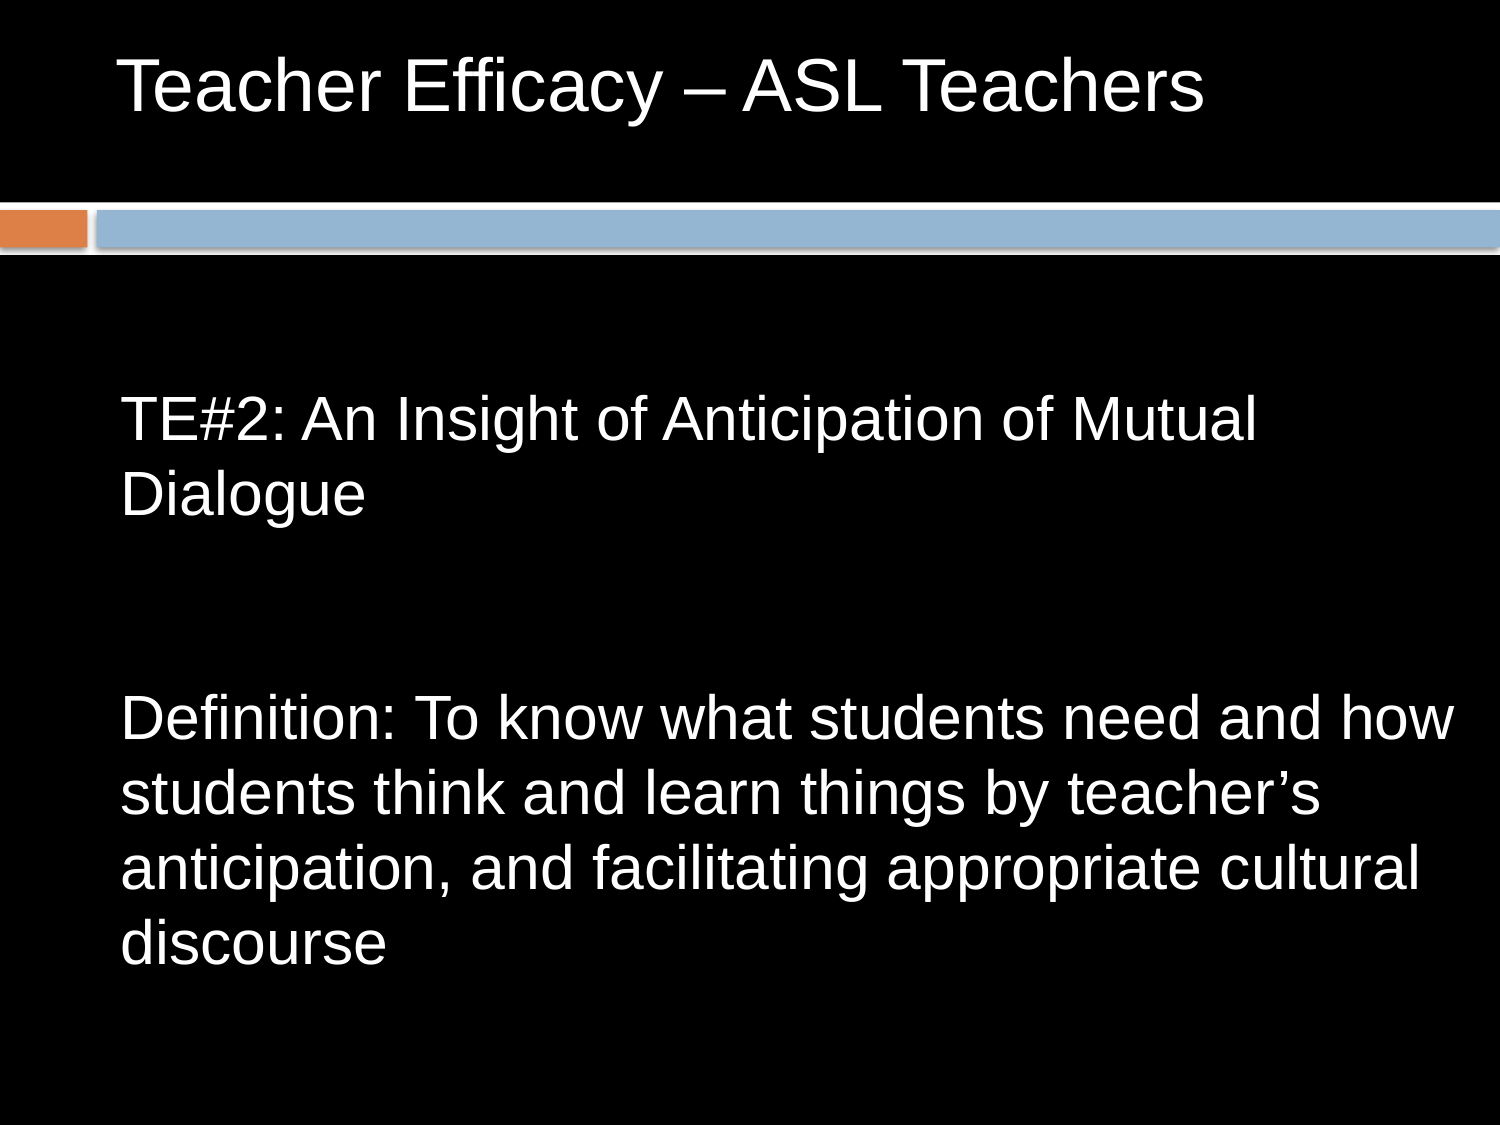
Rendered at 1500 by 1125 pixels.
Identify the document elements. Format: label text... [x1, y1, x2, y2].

text_box TE#2: An Insight of Anticipation of Mutual Dialogue Definition: To know what students need and how students think and learn things by teacher’s anticipation, and facilitating appropriate cultural discourse [105, 362, 1500, 479]
title Teacher Efficacy – ASL Teachers [100, 0, 1438, 163]
